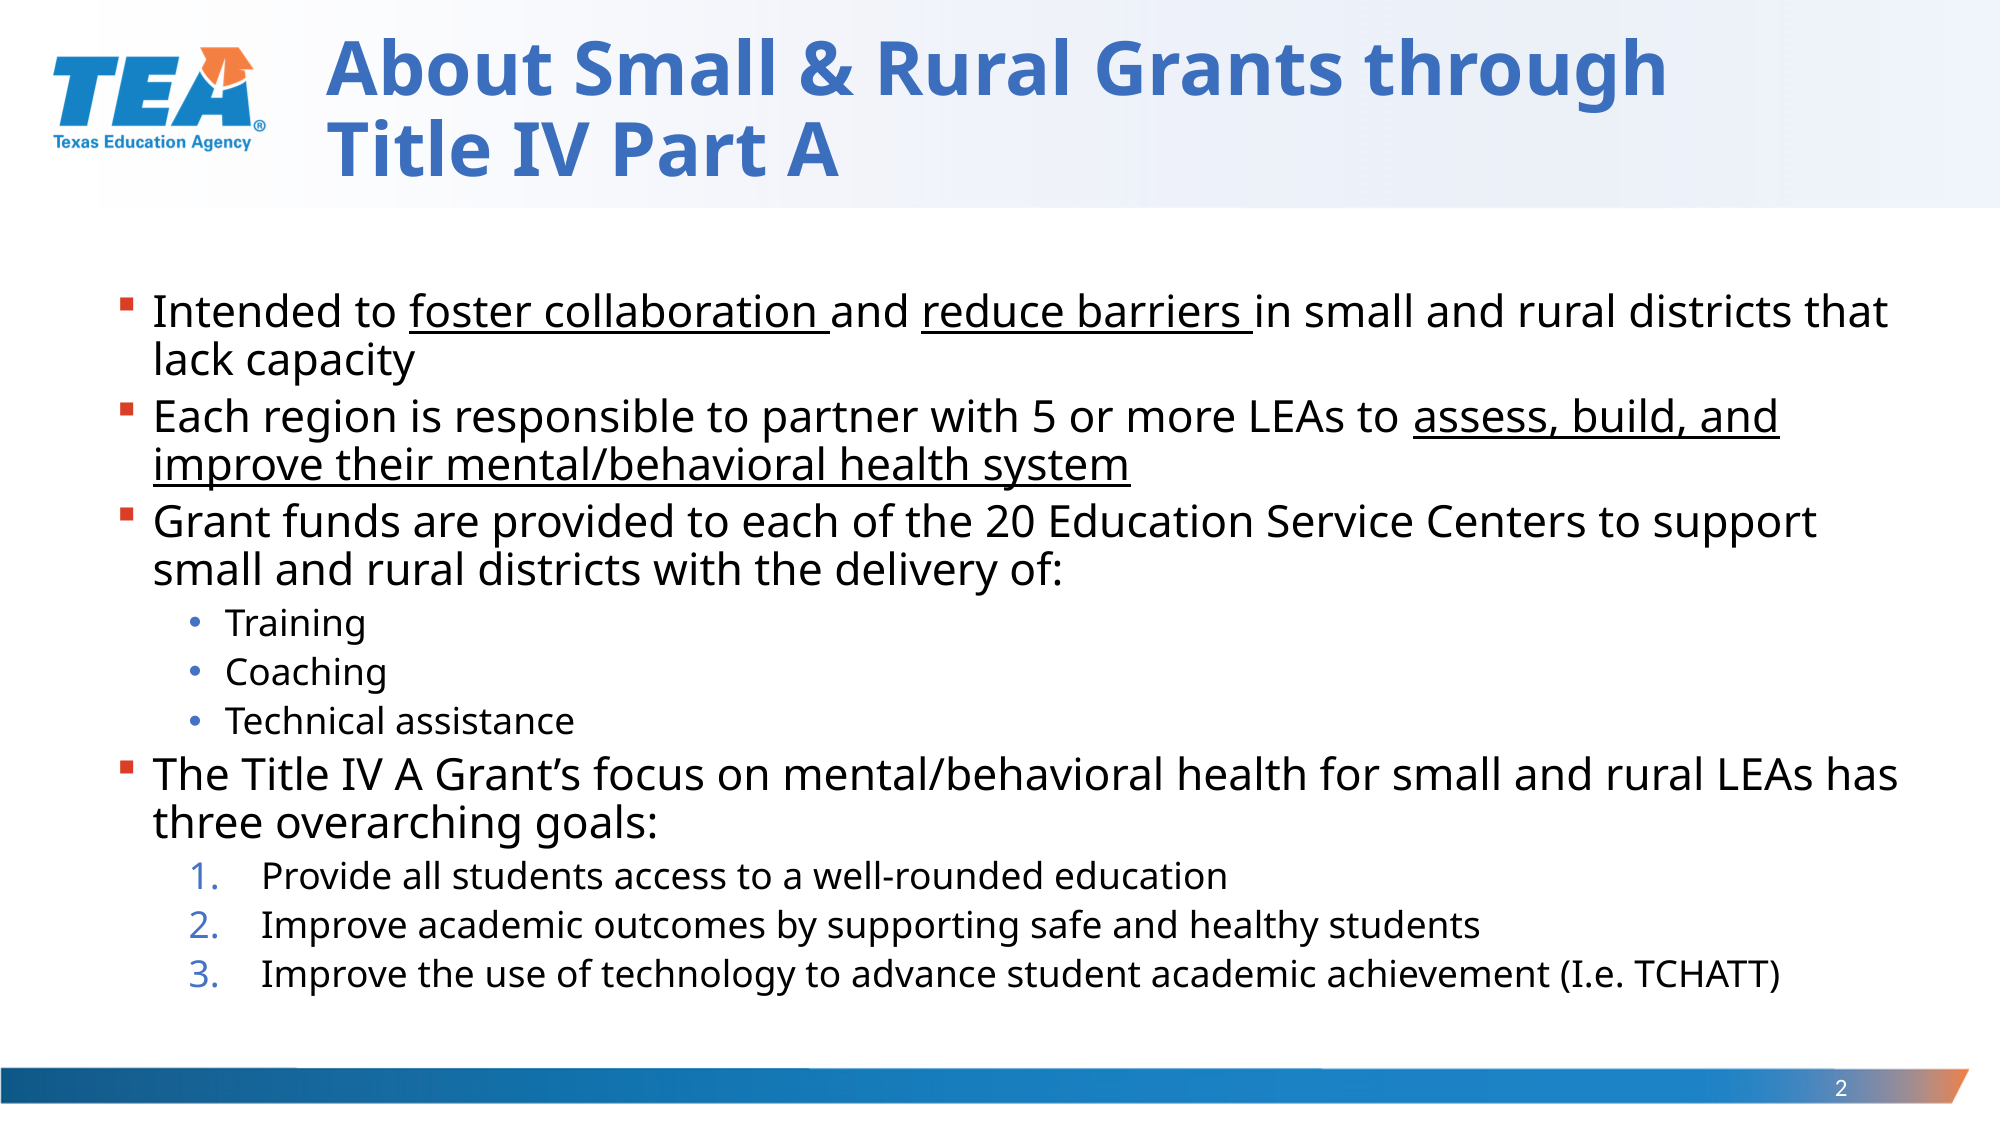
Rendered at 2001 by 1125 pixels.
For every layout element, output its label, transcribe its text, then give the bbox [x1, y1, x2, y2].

title About Small & Rural Grants through Title IV Part A [311, 66, 1863, 157]
list Intended to foster collaboration and reduce barriers in small and rural districts that lack capacity Each region is responsible to partner with 5 or more LEAs to assess, build, and improve their mental/behavioral health system Grant funds are provided to each of the 20 Education Service Centers to support small and rural districts with the delivery of: Training Coaching Technical assistance The Title IV A Grant’s focus on mental/behavioral health for small and rural LEAs has three overarching goals: Provide all students access to a well-rounded education Improve academic outcomes by supporting safe and healthy students Improve the use of technology to advance student academic achievement (I.e. TCHATT) [29, 281, 1937, 1005]
picture [0, 0, 2001, 1125]
slide_number 2 [1412, 1071, 1863, 1103]
